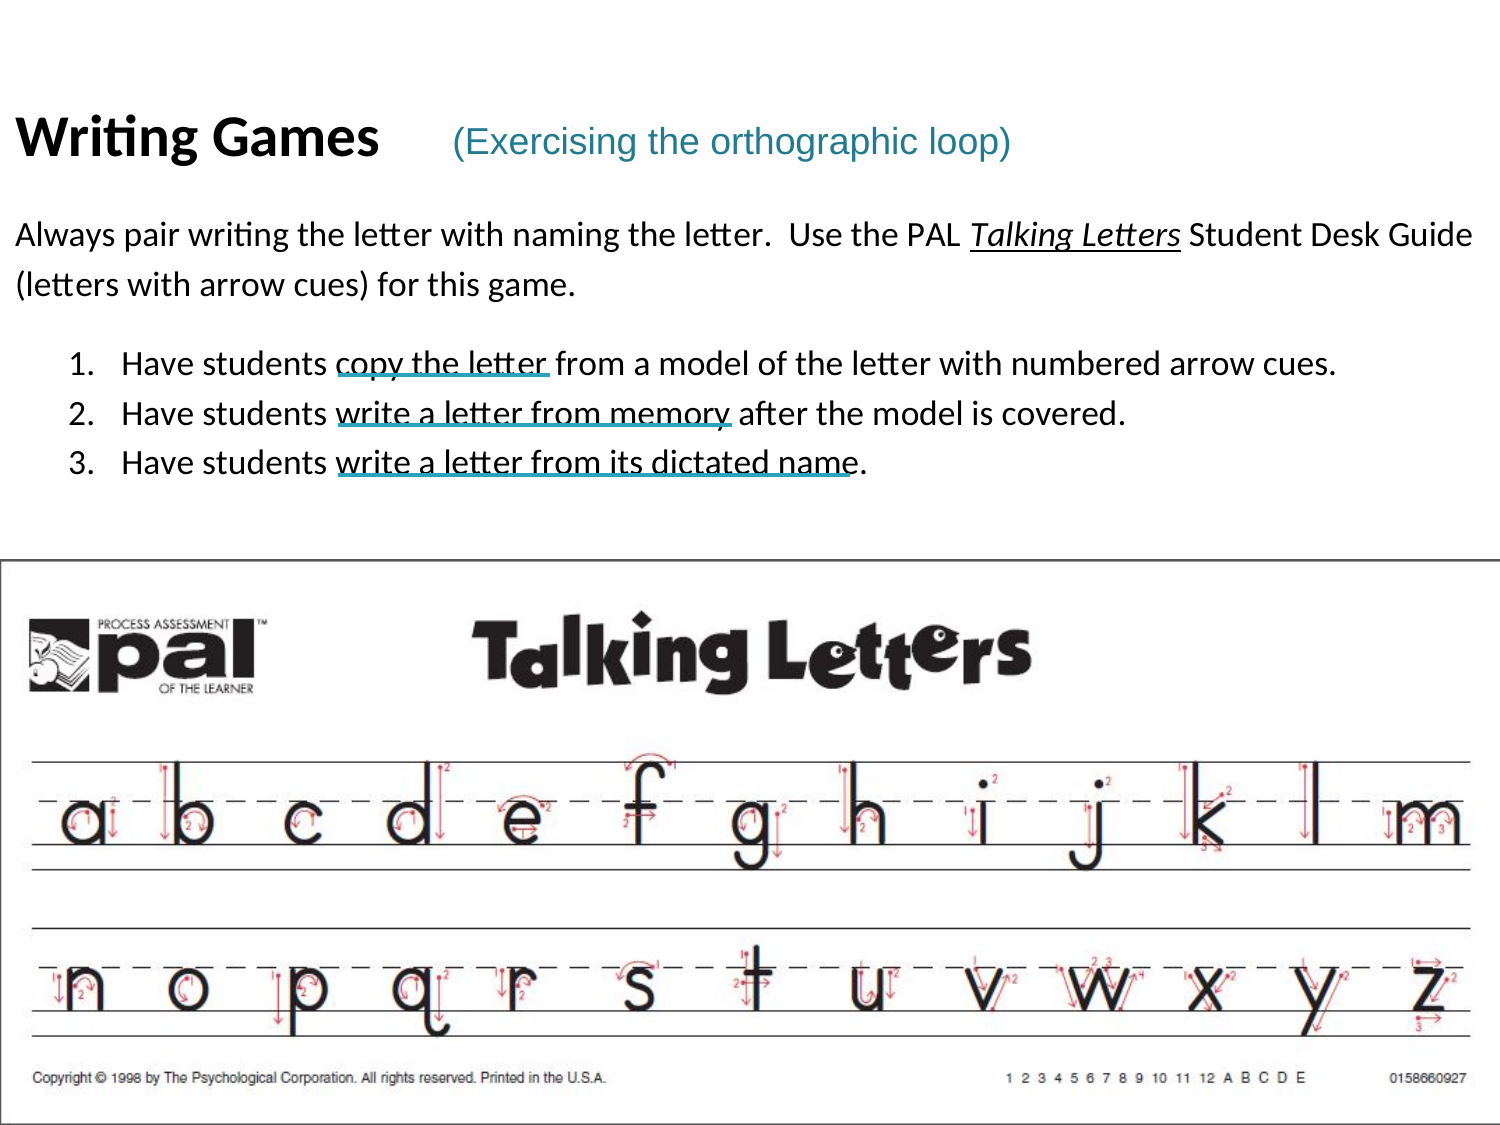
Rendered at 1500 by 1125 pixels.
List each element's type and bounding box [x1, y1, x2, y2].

picture [0, 559, 1500, 1125]
picture [14, 99, 1486, 521]
